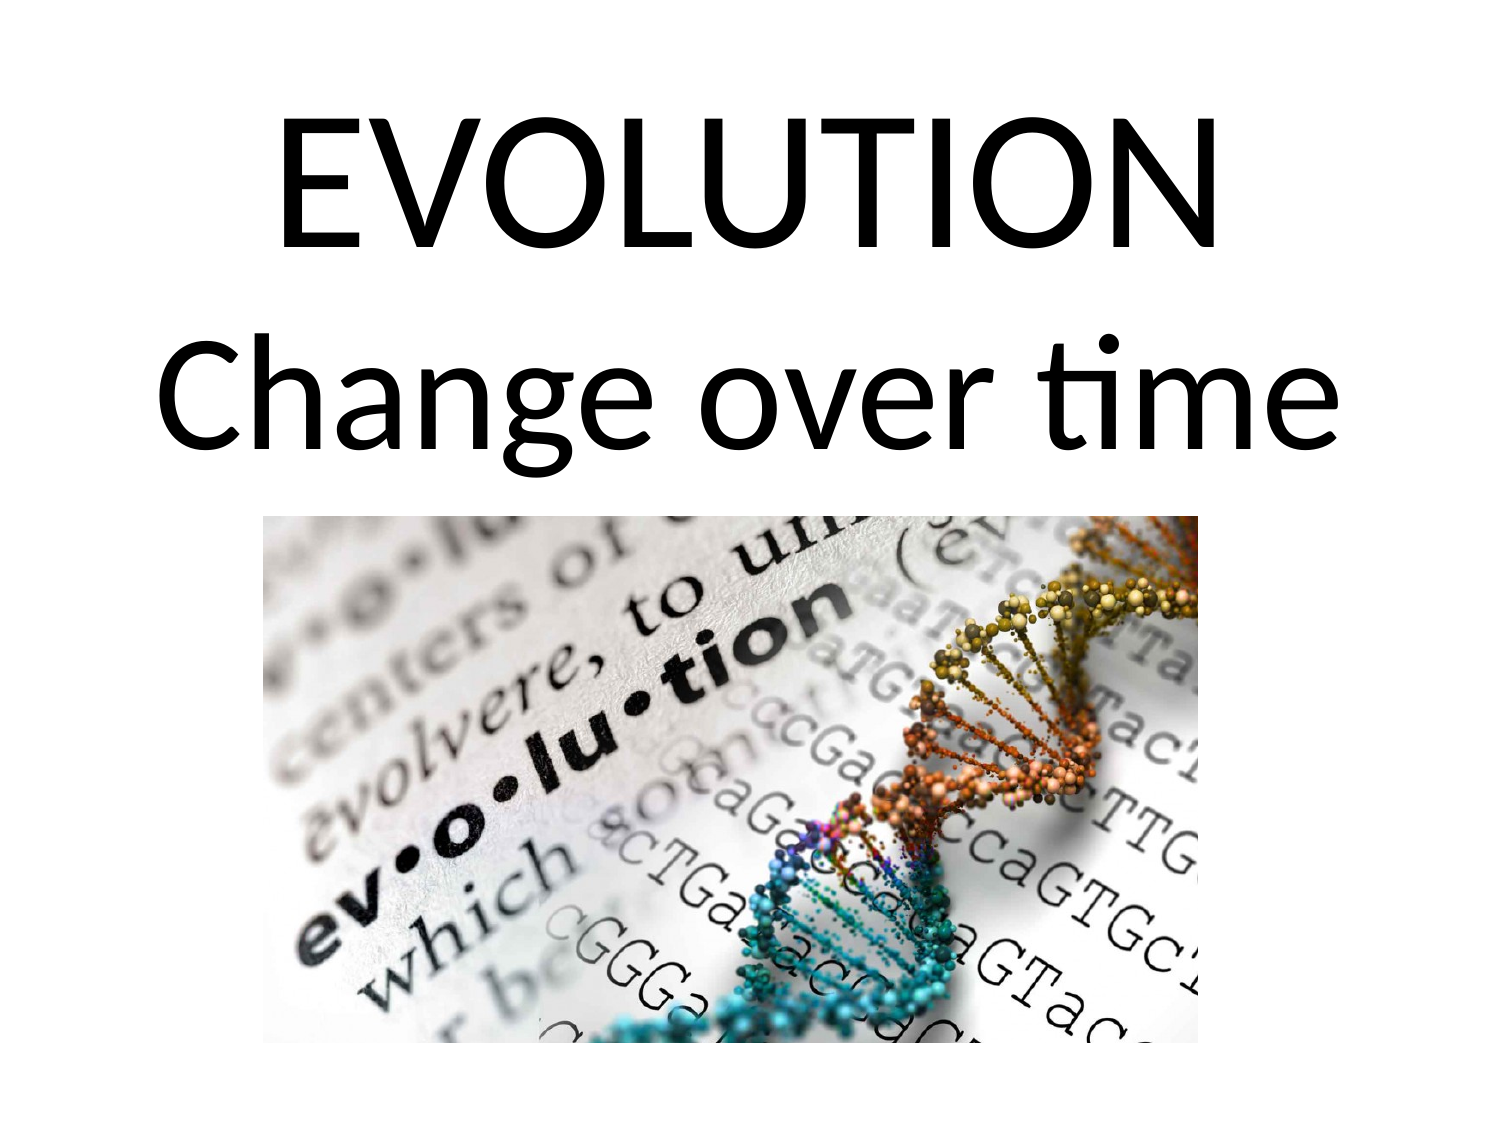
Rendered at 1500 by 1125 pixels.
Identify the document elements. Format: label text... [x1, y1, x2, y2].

list Change over time [75, 275, 1425, 517]
picture [262, 516, 1198, 1043]
title EVOLUTION [75, 58, 1425, 275]
